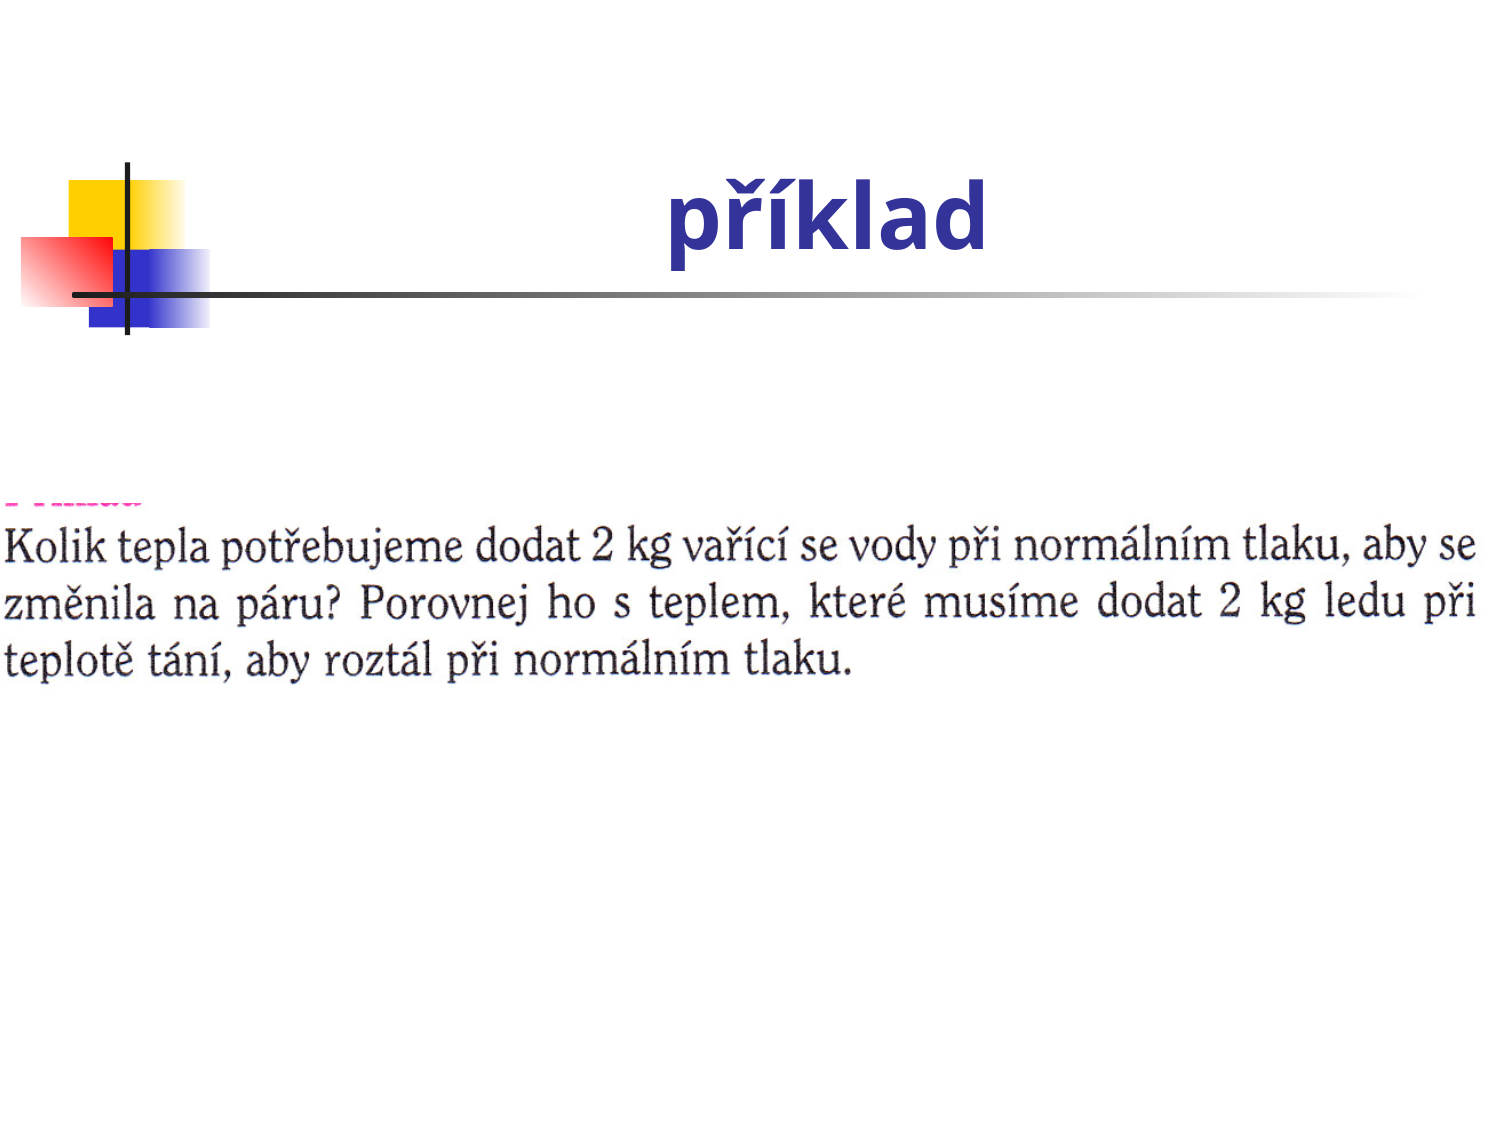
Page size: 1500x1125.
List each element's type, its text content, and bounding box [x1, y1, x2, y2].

title příklad [188, 34, 1468, 276]
picture [0, 503, 1500, 708]
